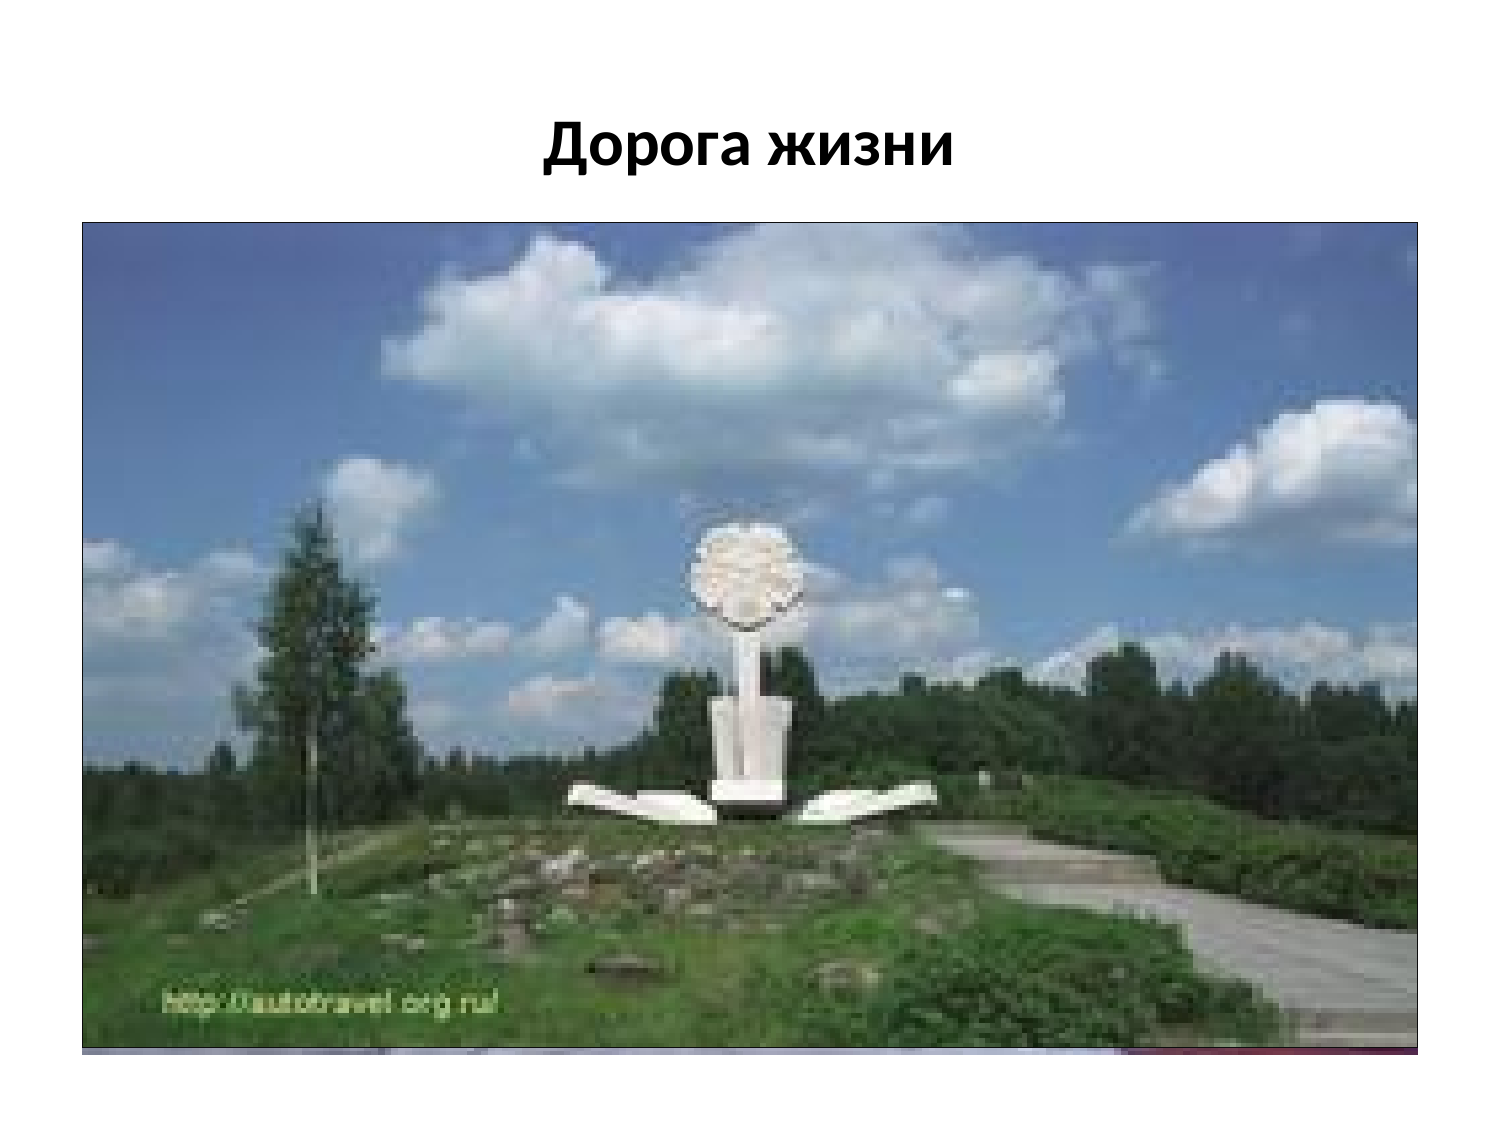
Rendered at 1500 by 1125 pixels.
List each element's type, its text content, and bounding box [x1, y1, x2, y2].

title Дорога жизни [74, 44, 1426, 228]
picture [81, 222, 1419, 1055]
